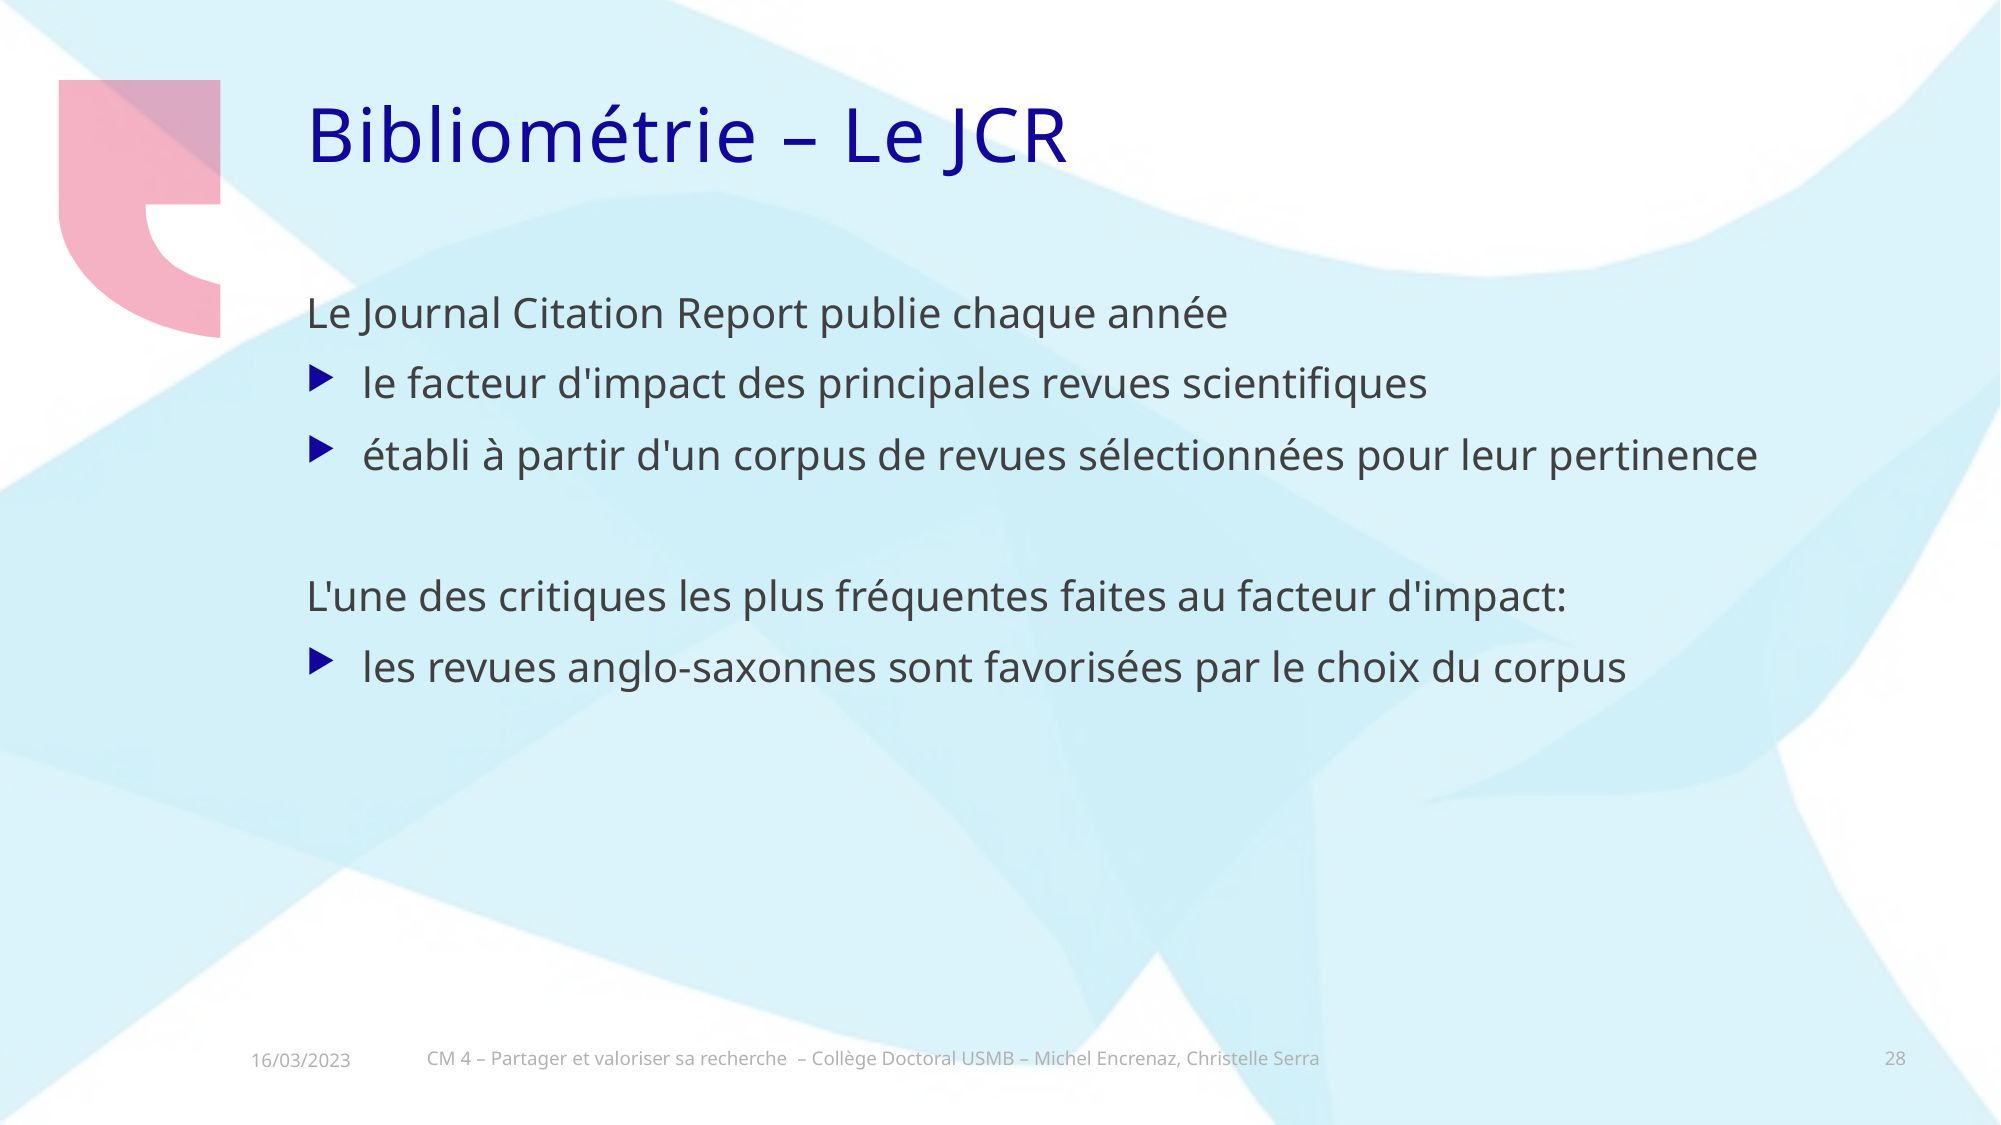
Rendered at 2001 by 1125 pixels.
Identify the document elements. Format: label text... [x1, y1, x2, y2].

list Le Journal Citation Report publie chaque année le facteur d'impact des principales revues scientifiques établi à partir d'un corpus de revues sélectionnées pour leur pertinence L'une des critiques les plus fréquentes faites au facteur d'impact: les revues anglo-saxonnes sont favorisées par le choix du corpus [291, 278, 1898, 811]
footer CM 4 – Partager et valoriser sa recherche – Collège Doctoral USMB – Michel Encrenaz, Christelle Serra [411, 1029, 1780, 1090]
slide_number 28 [1826, 1029, 1922, 1090]
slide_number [58, 1029, 366, 1090]
title Bibliométrie – Le JCR [291, 80, 1898, 205]
